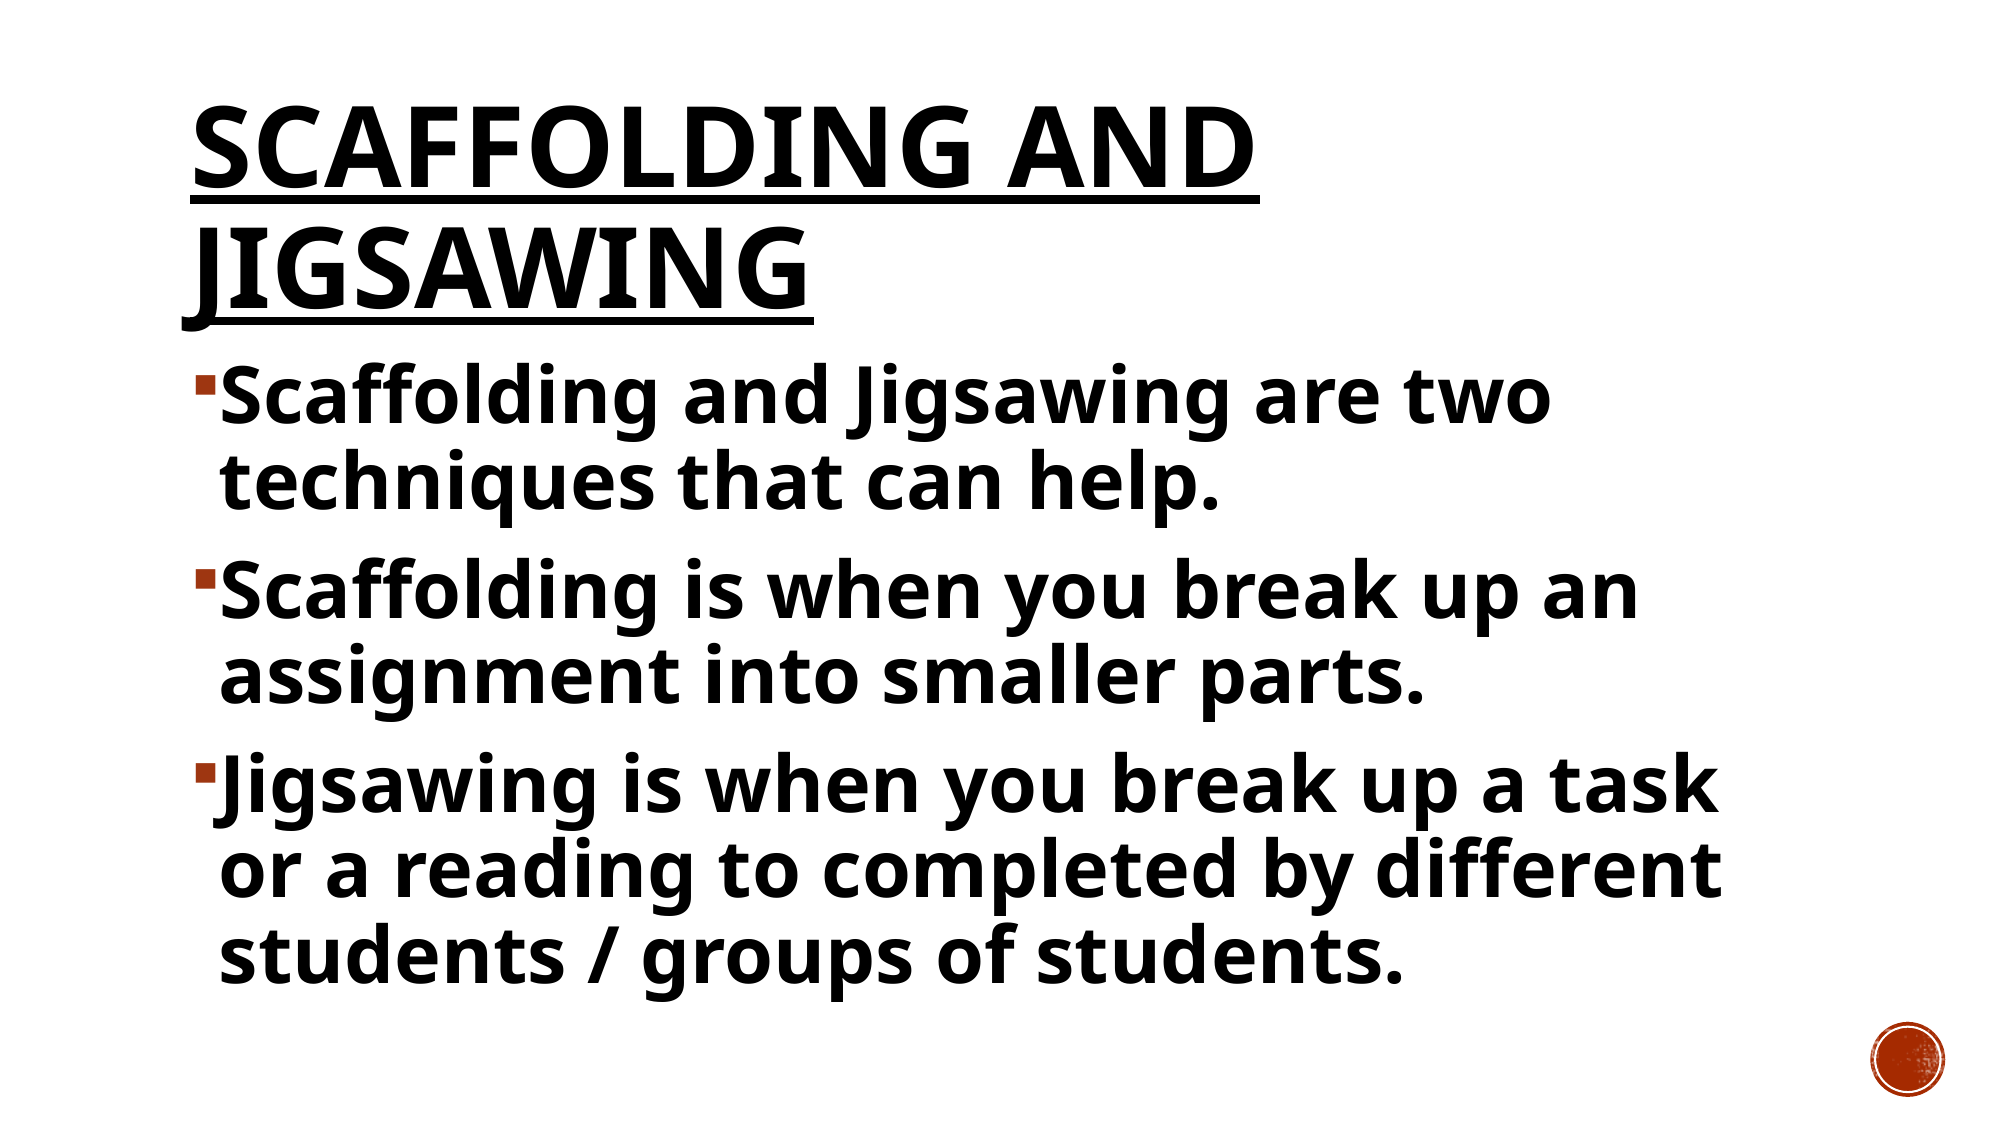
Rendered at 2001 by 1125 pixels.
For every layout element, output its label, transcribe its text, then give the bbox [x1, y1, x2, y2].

list Scaffolding and Jigsawing are two techniques that can help. Scaffolding is when you break up an assignment into smaller parts. Jigsawing is when you break up a task or a reading to completed by different students / groups of students. [175, 348, 1826, 1013]
title Scaffolding and jigsawing [175, 79, 1826, 344]
